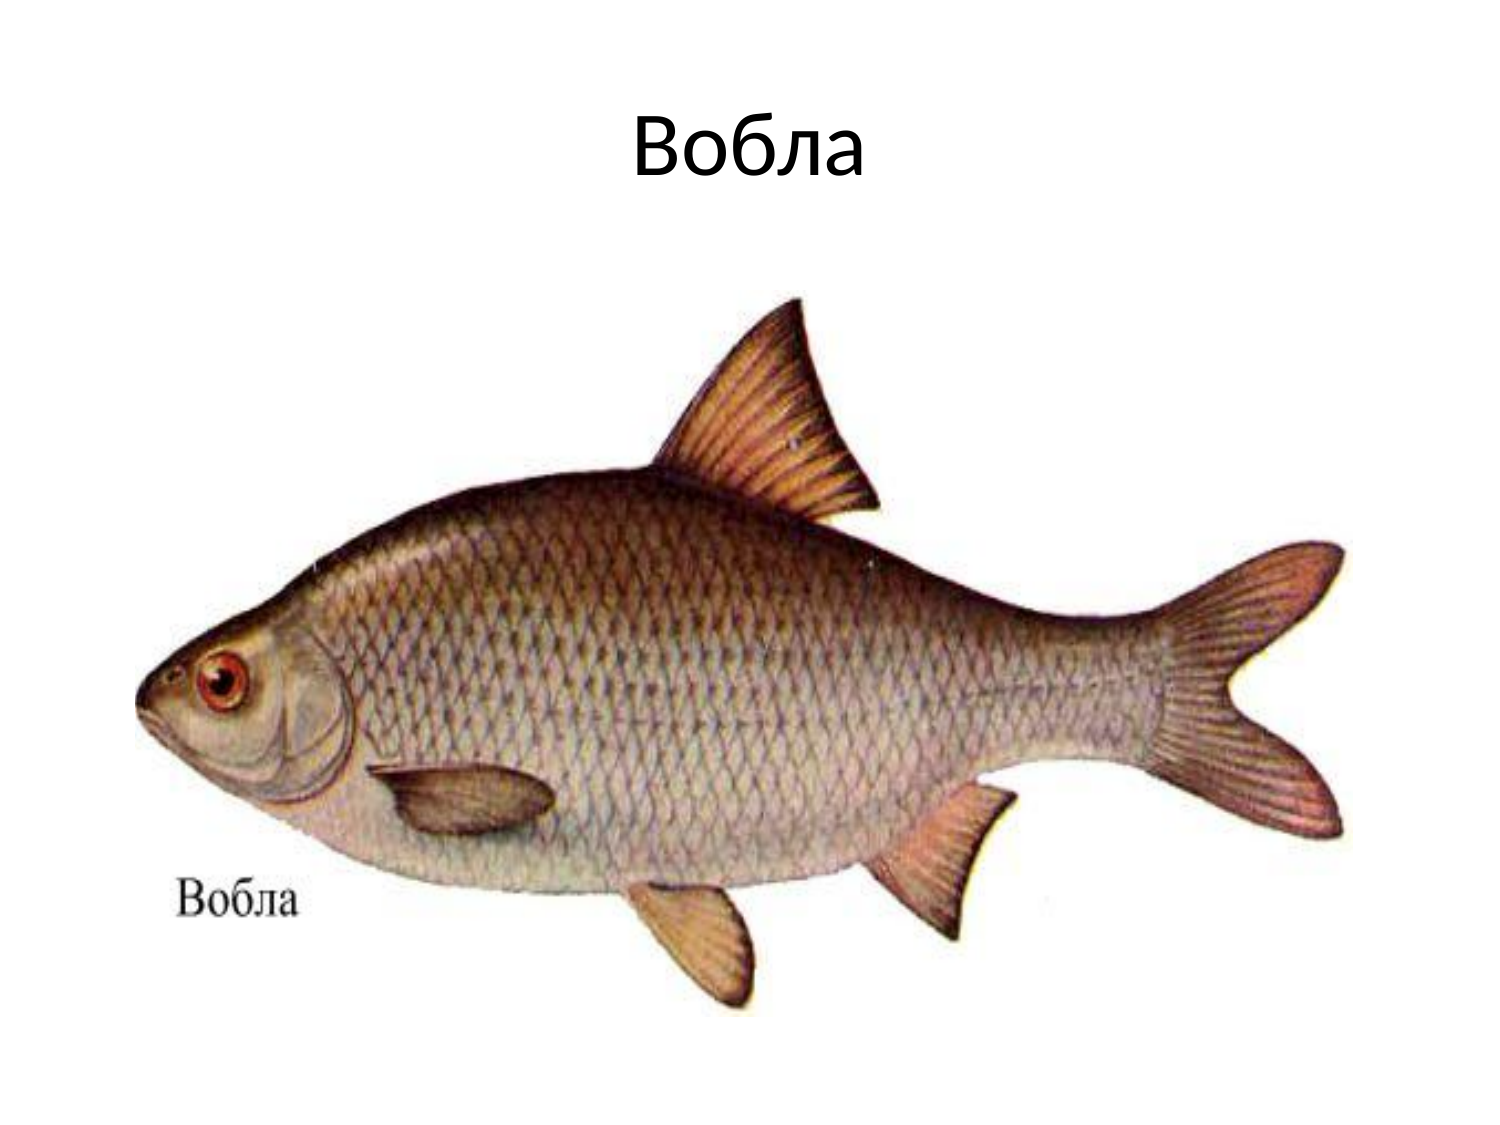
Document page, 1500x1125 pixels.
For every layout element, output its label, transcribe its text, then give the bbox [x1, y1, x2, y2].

title Вобла [75, 45, 1425, 233]
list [135, 290, 1353, 1017]
